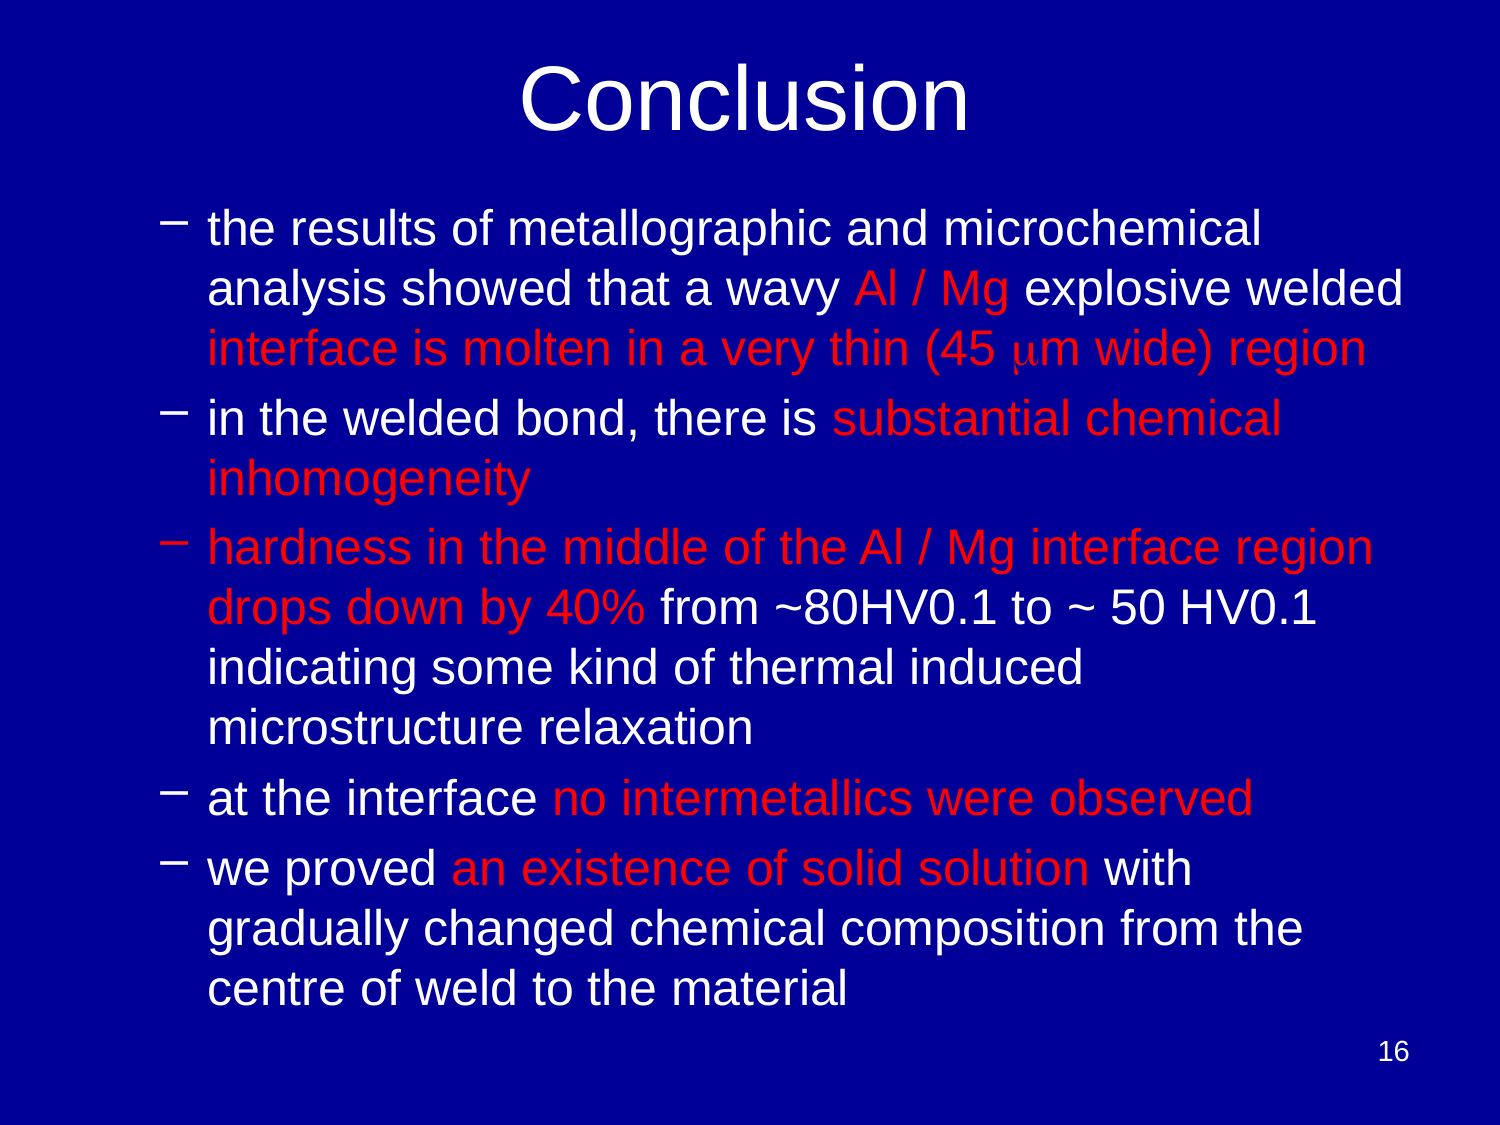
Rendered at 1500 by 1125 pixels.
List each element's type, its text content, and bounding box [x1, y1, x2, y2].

title Conclusion [70, 0, 1421, 187]
list the results of metallographic and microchemical analysis showed that a wavy Al / Mg explosive welded interface is molten in a very thin (45 m wide) region in the welded bond, there is substantial chemical inhomogeneity hardness in the middle of the Al / Mg interface region drops down by 40% from ~80HV0.1 to ~ 50 HV0.1 indicating some kind of thermal induced microstructure relaxation at the interface no intermetallics were observed we proved an existence of solid solution with gradually changed chemical composition from the centre of weld to the material [70, 187, 1421, 931]
slide_number 16 [1074, 1024, 1426, 1103]
